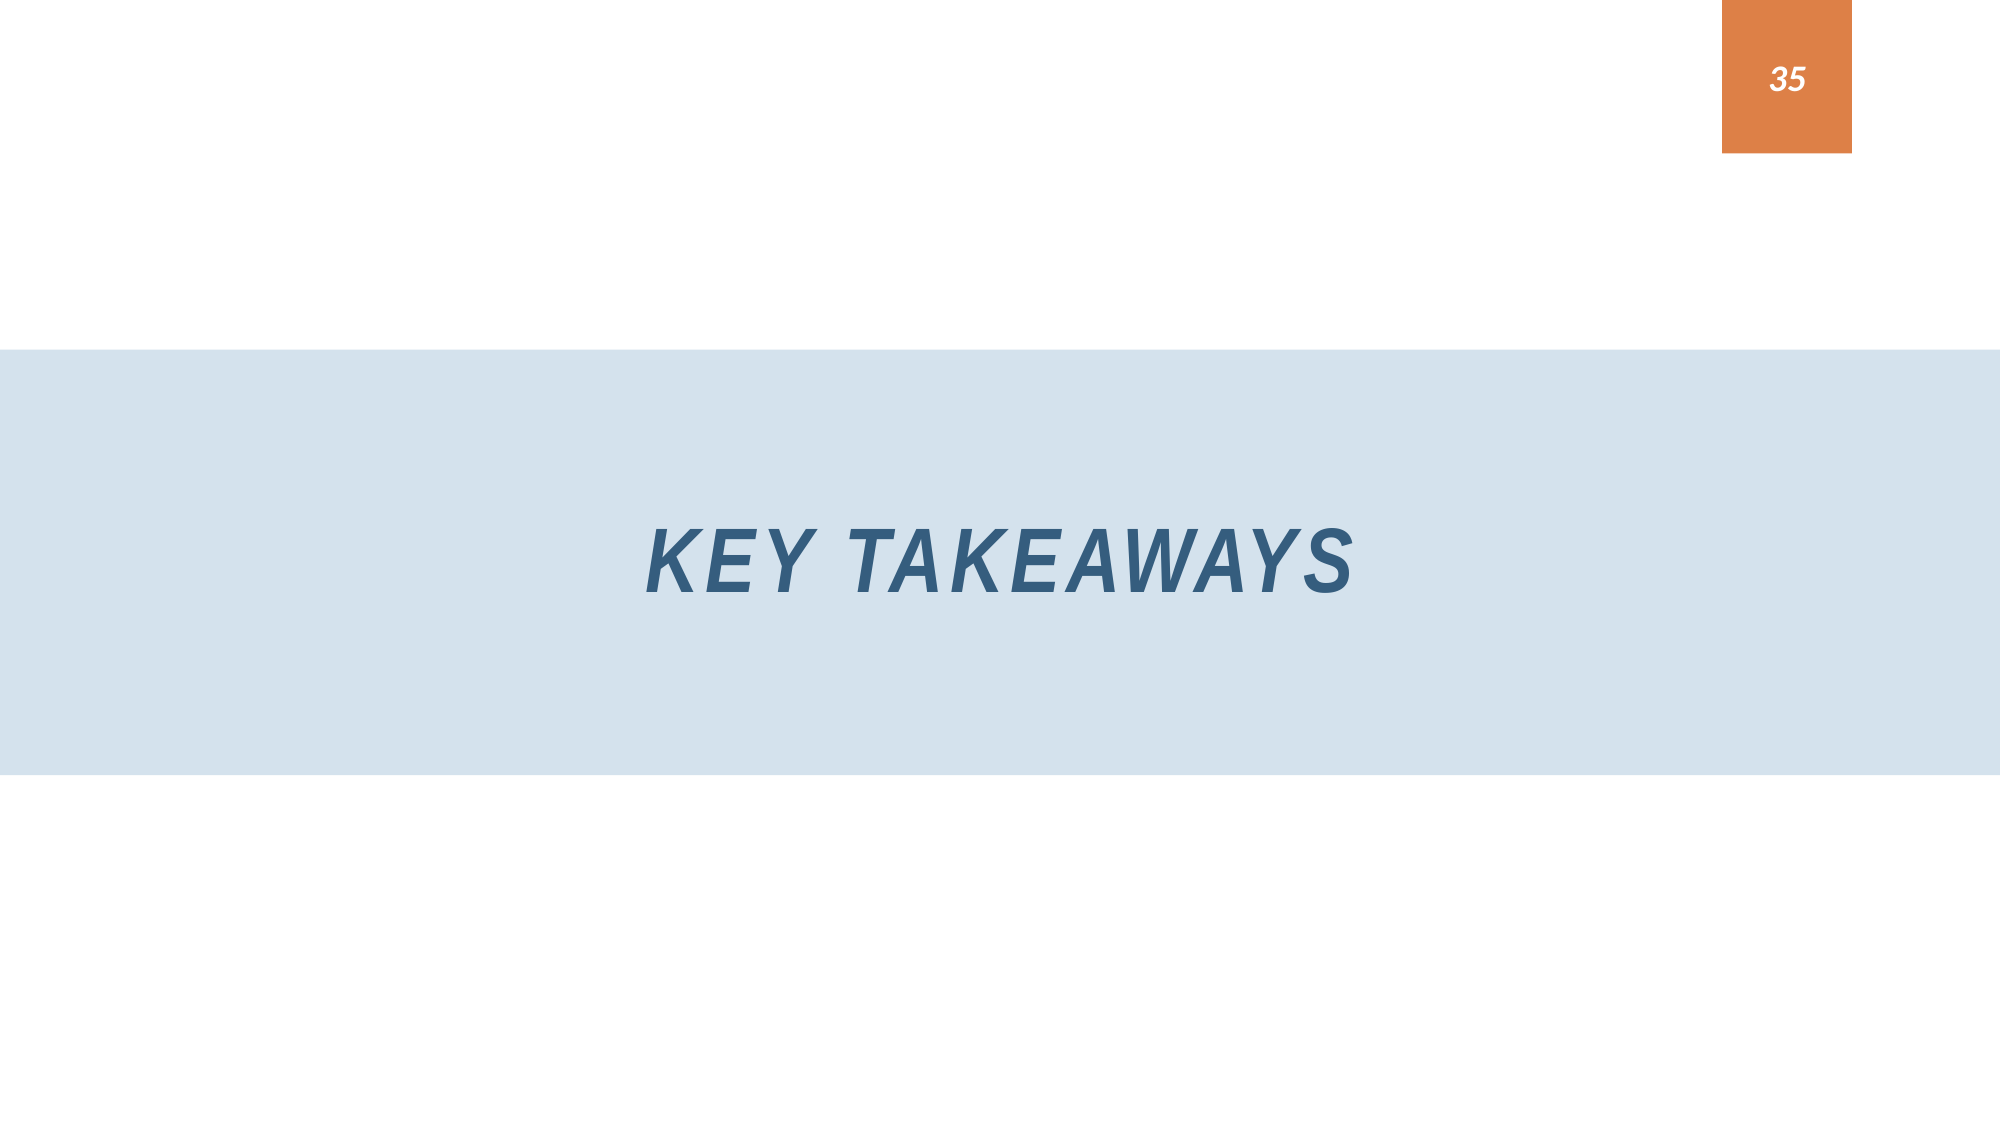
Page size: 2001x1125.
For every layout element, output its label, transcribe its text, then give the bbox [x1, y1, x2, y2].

text_box 35 [1738, 46, 1836, 107]
text_box [0, 349, 2000, 776]
text_box KEY TAKEAWAYS [430, 453, 1570, 672]
text_box [1721, 0, 1853, 154]
